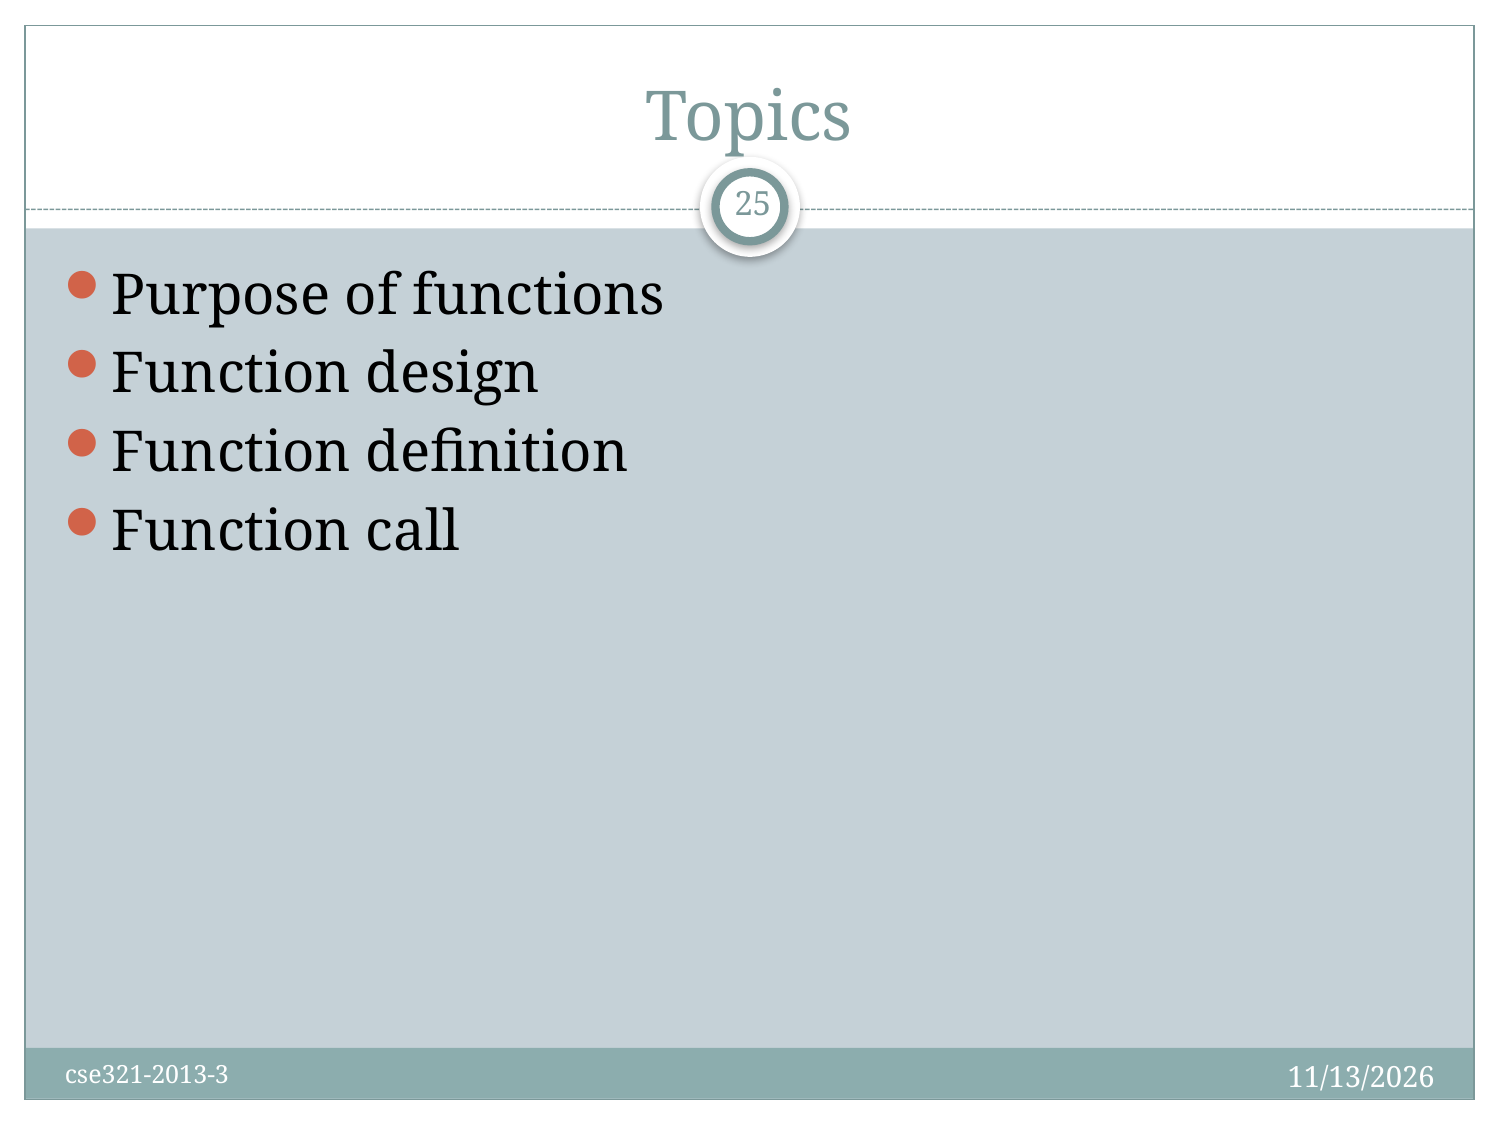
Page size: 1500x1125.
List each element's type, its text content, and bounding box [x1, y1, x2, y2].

footer cse321-2013-3 [50, 1051, 638, 1112]
title Topics [49, 37, 1450, 162]
list Purpose of functions Function design Function definition Function call [49, 250, 1445, 1001]
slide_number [950, 1050, 1450, 1111]
slide_number 25 [715, 168, 791, 241]
